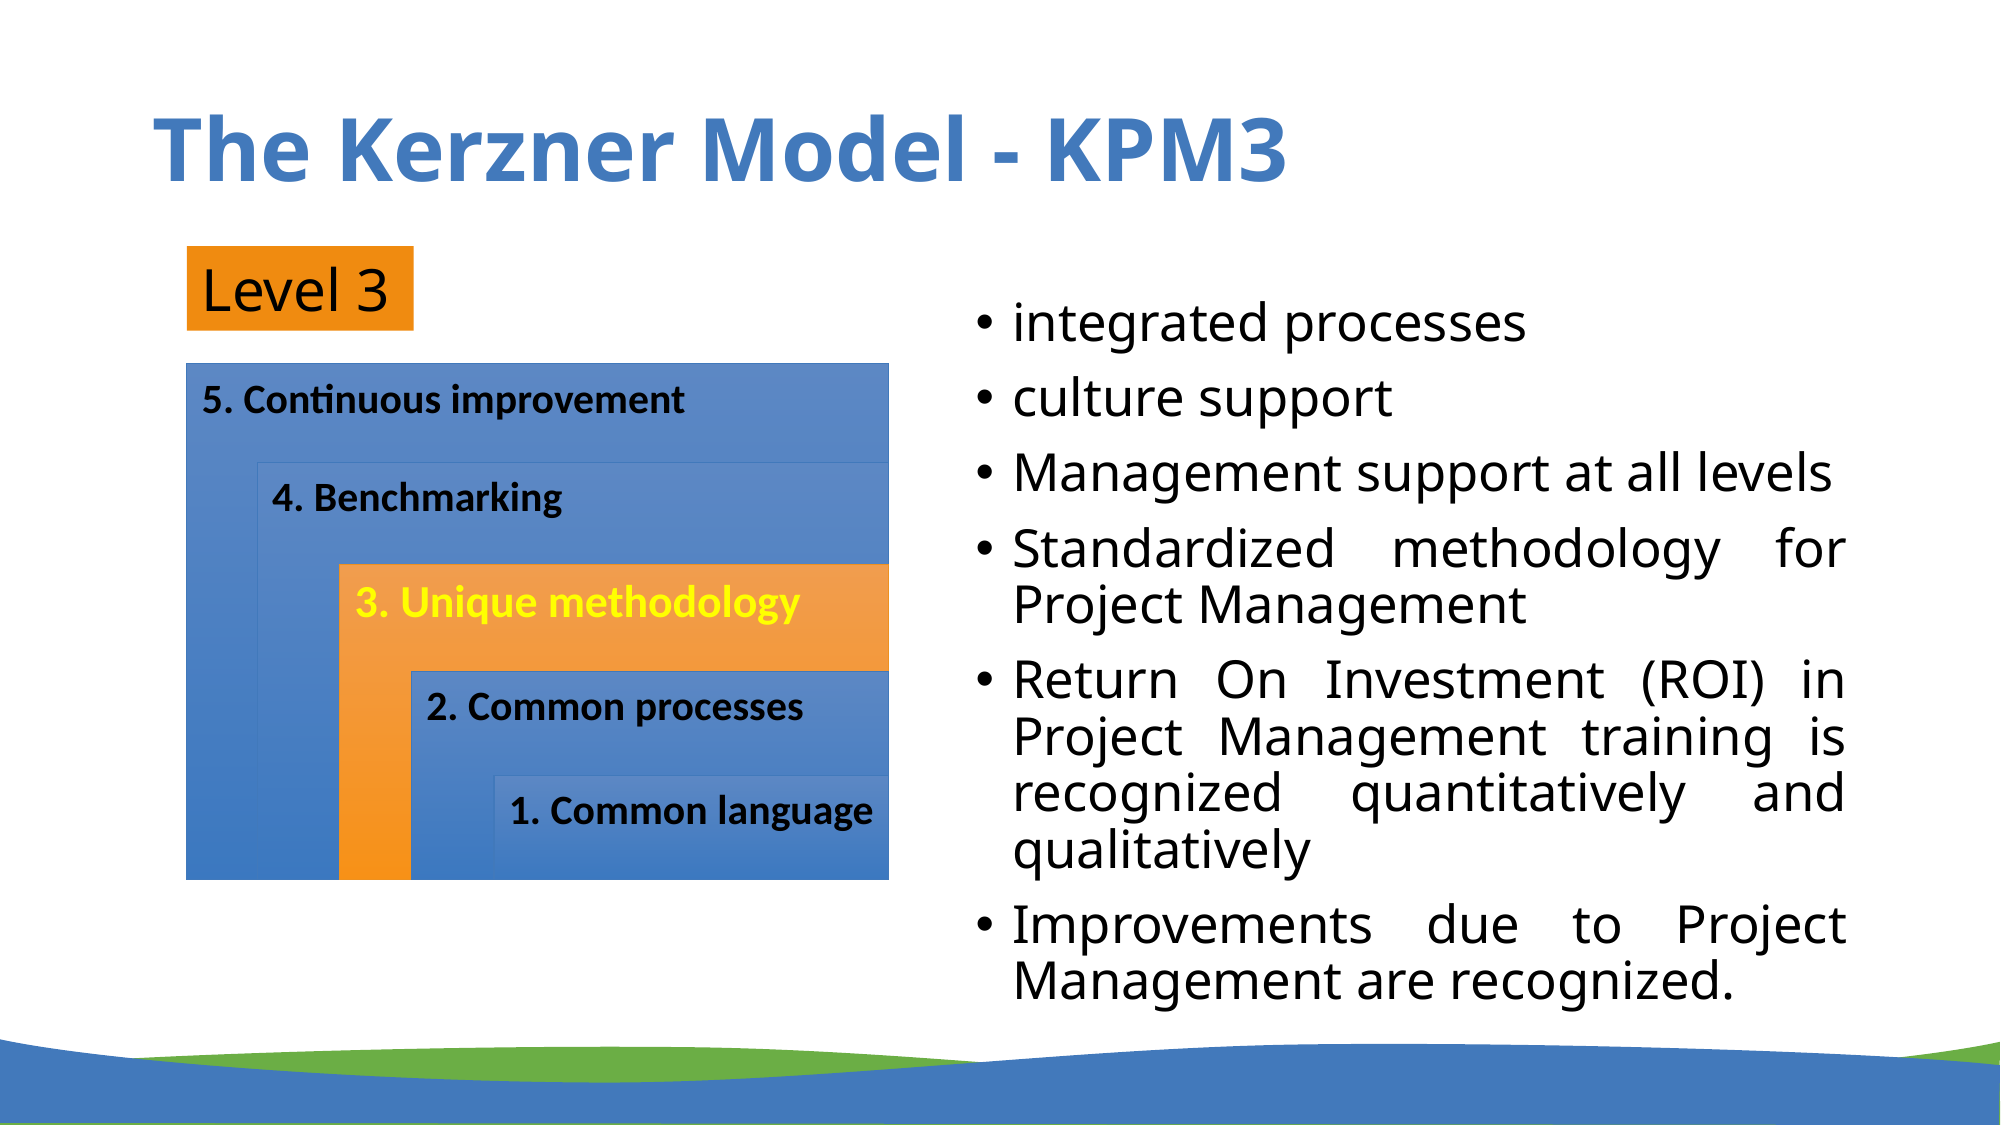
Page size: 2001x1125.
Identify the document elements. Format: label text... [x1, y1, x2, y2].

text_box 3. Unique methodology [339, 564, 889, 880]
text_box 4. Benchmarking [257, 462, 889, 880]
title The Kerzner Model - KPM3 [137, 43, 1863, 262]
text_box Level 3 [186, 245, 414, 331]
list integrated processes culture support Management support at all levels Standardized methodology for Project Management Return On Investment (ROI) in Project Management training is recognized quantitatively and qualitatively Improvements due to Project Management are recognized. [960, 288, 1863, 1022]
text_box 1. Common language [493, 775, 889, 880]
text_box 2. Common processes [411, 671, 889, 880]
text_box 5. Continuous improvement [186, 363, 889, 880]
